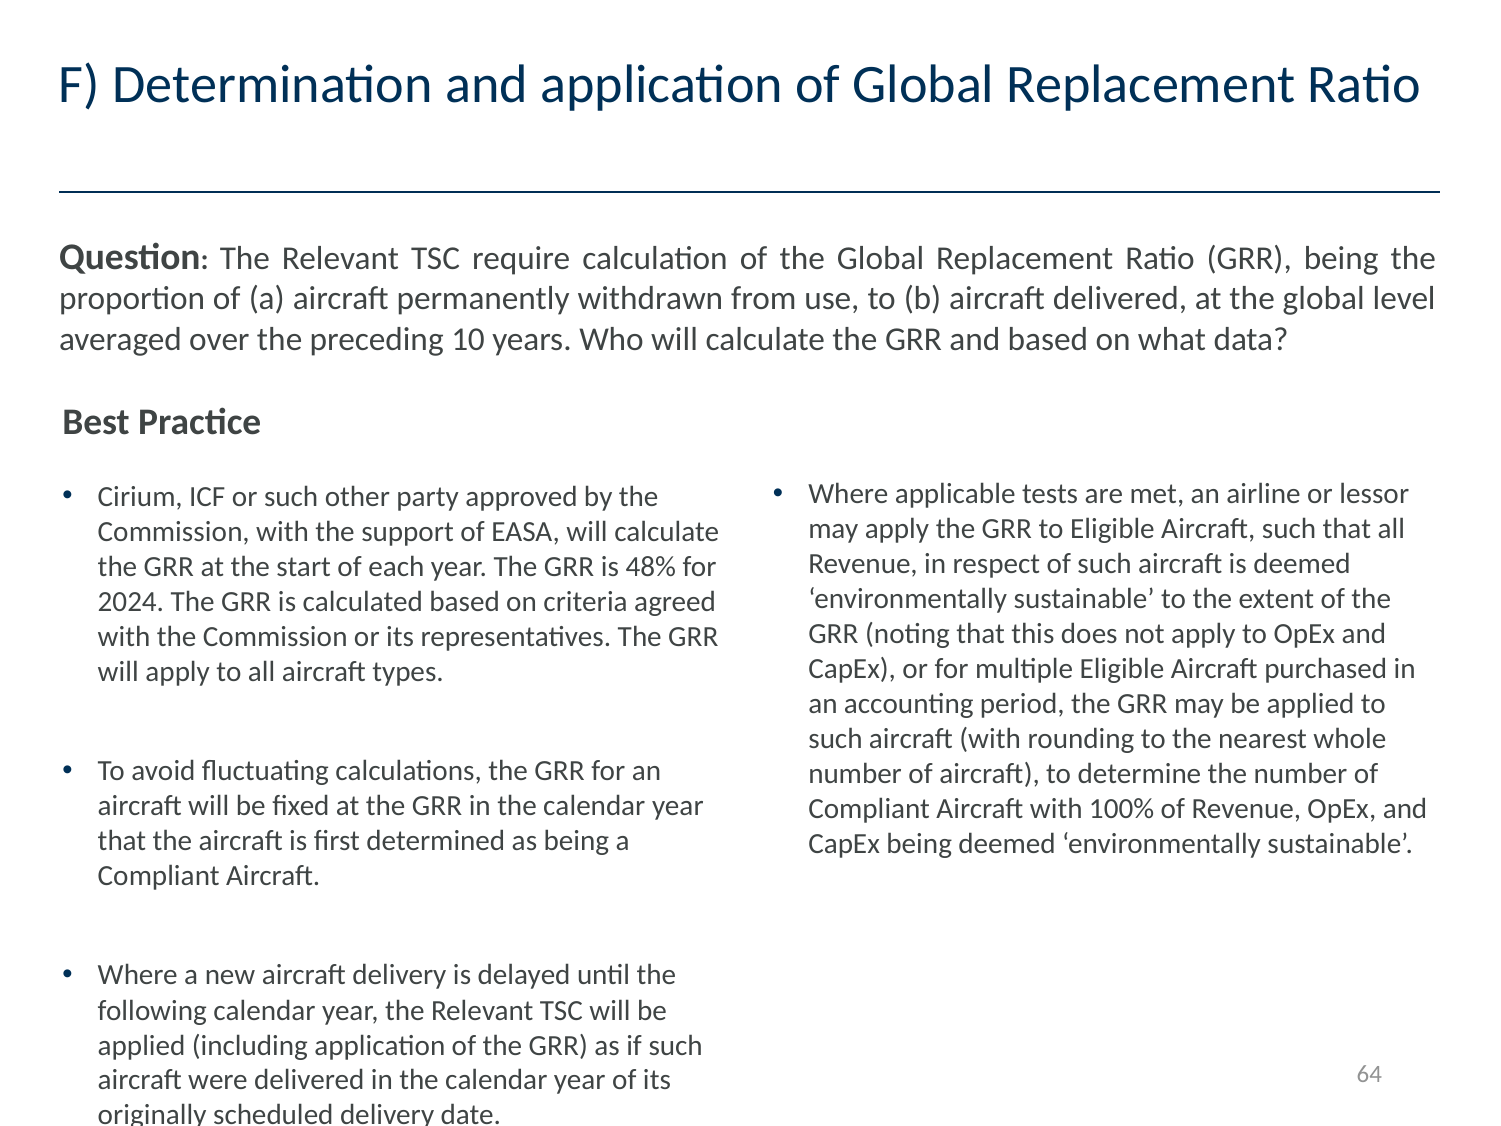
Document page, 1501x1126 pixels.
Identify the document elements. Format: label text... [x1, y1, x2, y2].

title F) Determination and application of Global Replacement Ratio [59, 59, 1441, 119]
list Question: The Relevant TSC require calculation of the Global Replacement Ratio (GRR), being the proportion of (a) aircraft permanently withdrawn from use, to (b) aircraft delivered, at the global level averaged over the preceding 10 years. Who will calculate the GRR and based on what data? [59, 231, 1438, 374]
text_box Where applicable tests are met, an airline or lessor may apply the GRR to Eligible Aircraft, such that all Revenue, in respect of such aircraft is deemed ‘environmentally sustainable’ to the extent of the GRR (noting that this does not apply to OpEx and CapEx), or for multiple Eligible Aircraft purchased in an accounting period, the GRR may be applied to such aircraft (with rounding to the nearest whole number of aircraft), to determine the number of Compliant Aircraft with 100% of Revenue, OpEx, and CapEx being deemed ‘environmentally sustainable’. [772, 397, 1441, 1047]
list Best Practice Cirium, ICF or such other party approved by the Commission, with the support of EASA, will calculate the GRR at the start of each year. The GRR is 48% for 2024. The GRR is calculated based on criteria agreed with the Commission or its representatives. The GRR will apply to all aircraft types. To avoid fluctuating calculations, the GRR for an aircraft will be fixed at the GRR in the calendar year that the aircraft is first determined as being a Compliant Aircraft. Where a new aircraft delivery is delayed until the following calendar year, the Relevant TSC will be applied (including application of the GRR) as if such aircraft were delivered in the calendar year of its originally scheduled delivery date. [62, 397, 730, 1012]
slide_number 64 [1059, 1042, 1398, 1103]
